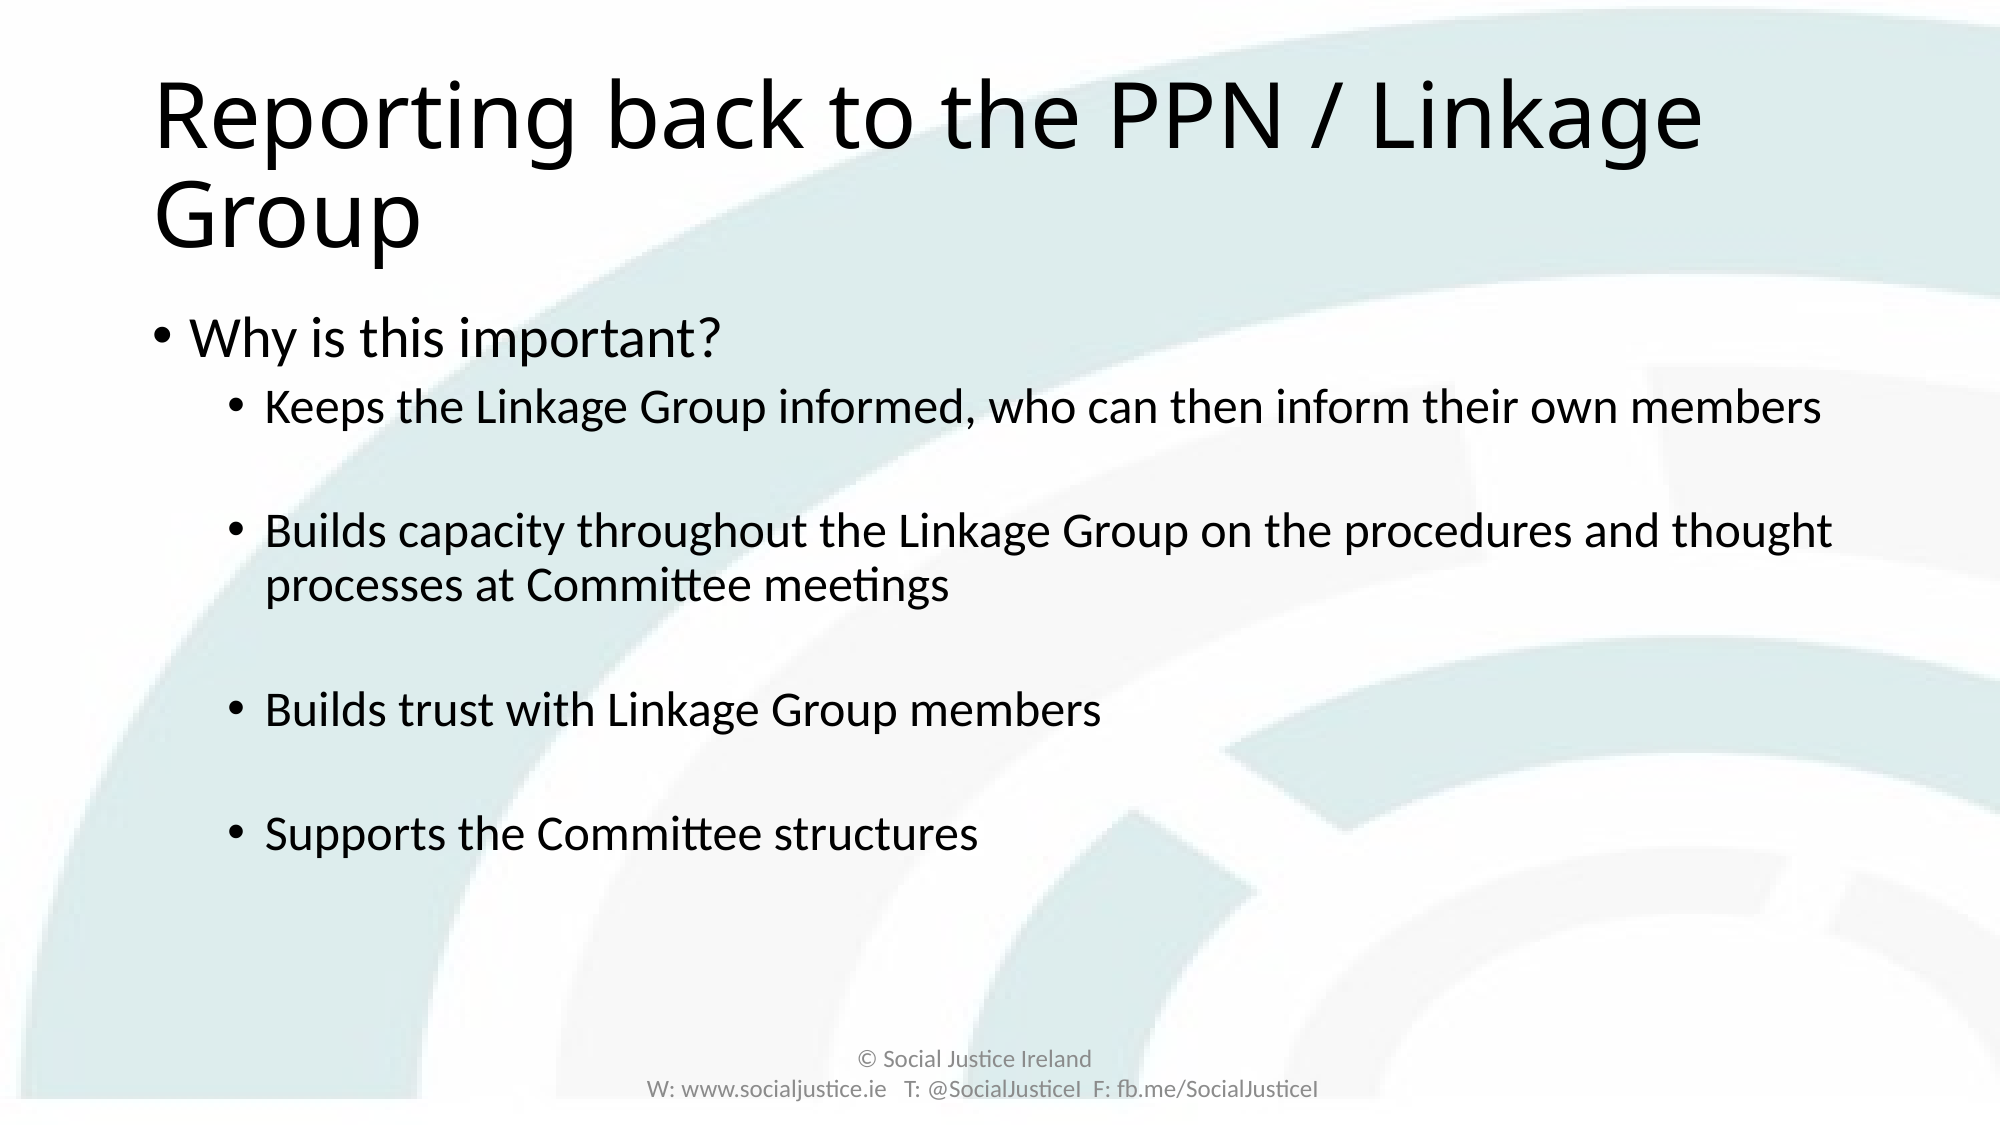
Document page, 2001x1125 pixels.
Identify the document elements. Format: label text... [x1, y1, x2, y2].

list Why is this important? Keeps the Linkage Group informed, who can then inform their own members Builds capacity throughout the Linkage Group on the procedures and thought processes at Committee meetings Builds trust with Linkage Group members Supports the Committee structures [137, 299, 1863, 1013]
title Reporting back to the PPN / Linkage Group [137, 59, 1863, 277]
footer © Social Justice Ireland W: www.socialjustice.ie T: @SocialJusticeI F: fb.me/SocialJusticeI [630, 1042, 1338, 1103]
